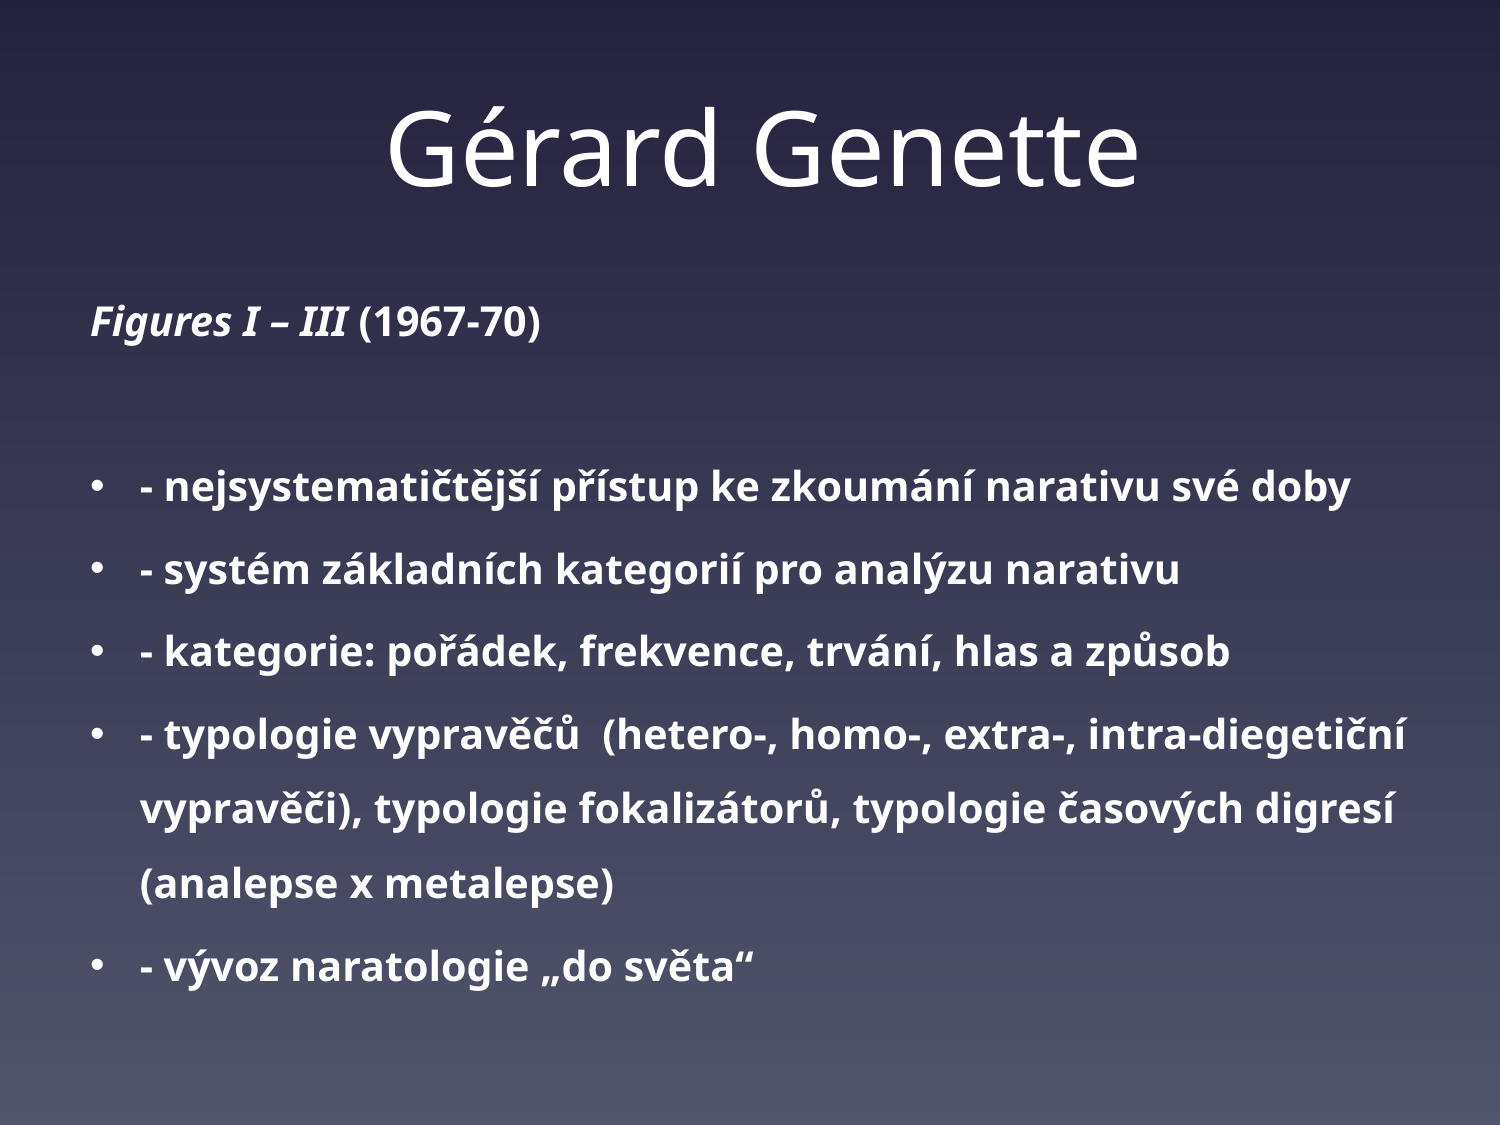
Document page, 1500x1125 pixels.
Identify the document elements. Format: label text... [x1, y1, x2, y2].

title Gérard Genette [75, 75, 1425, 262]
list Figures I – III (1967-70) - nejsystematičtější přístup ke zkoumání narativu své doby - systém základních kategorií pro analýzu narativu - kategorie: pořádek, frekvence, trvání, hlas a způsob - typologie vypravěčů (hetero-, homo-, extra-, intra-diegetiční vypravěči), typologie fokalizátorů, typologie časových digresí (analepse x metalepse) - vývoz naratologie „do světa“ [75, 262, 1425, 1005]
